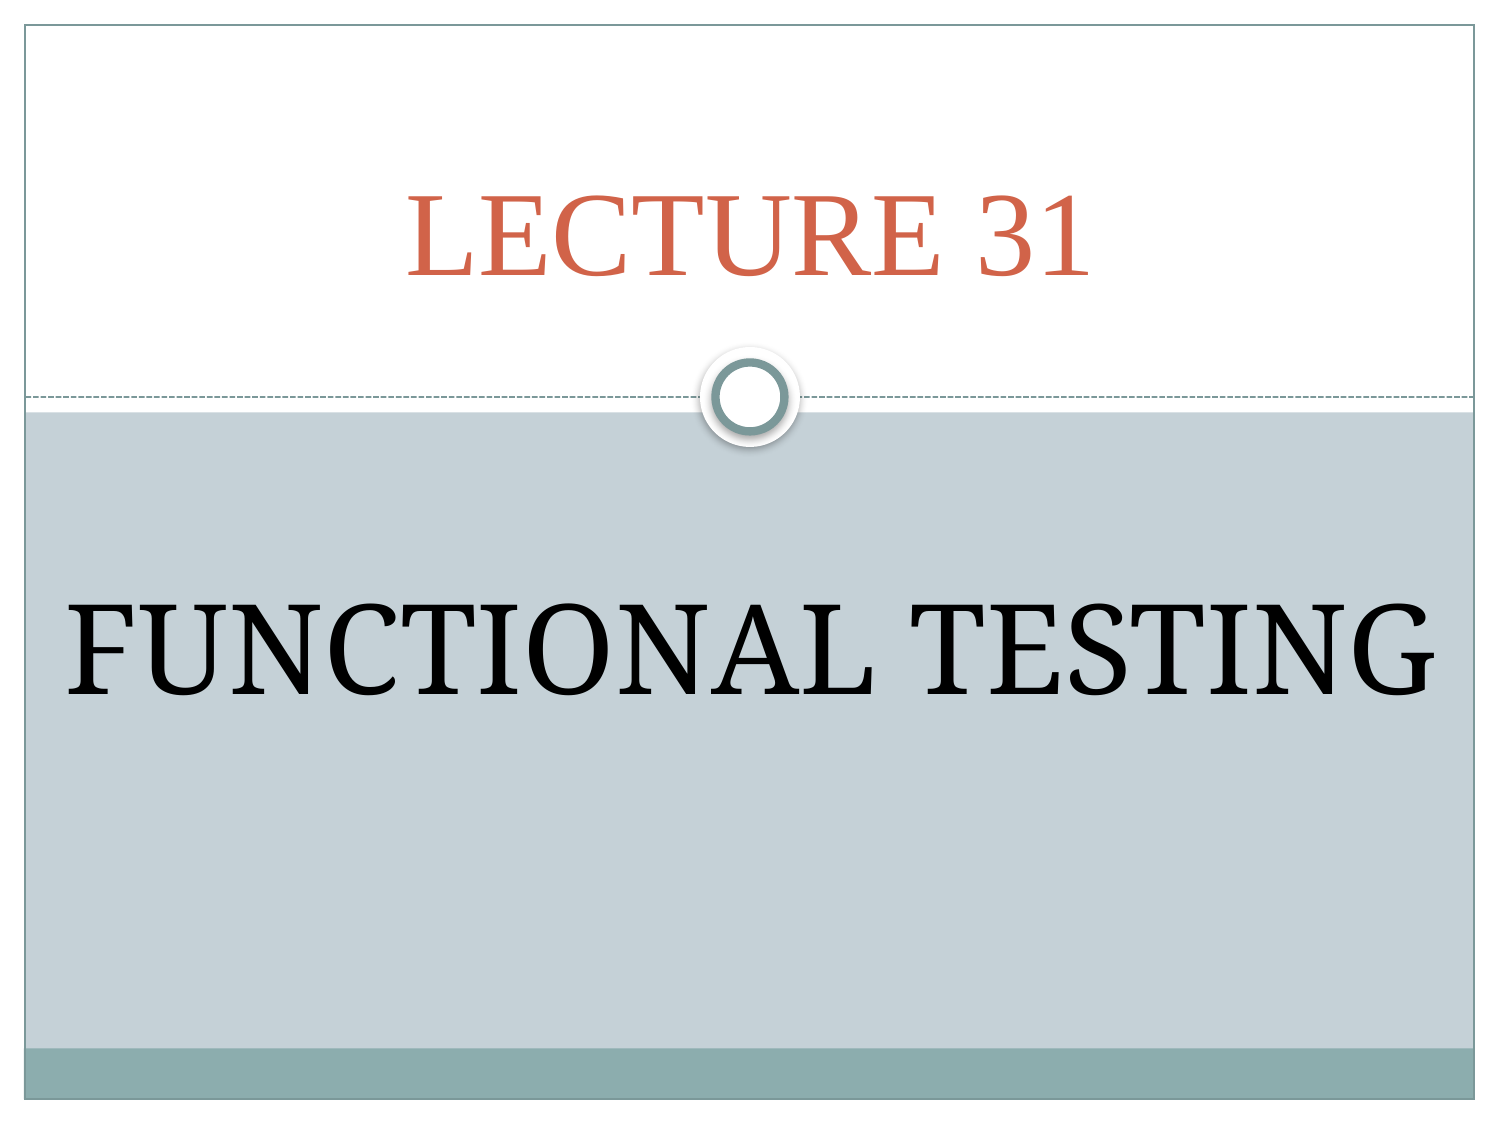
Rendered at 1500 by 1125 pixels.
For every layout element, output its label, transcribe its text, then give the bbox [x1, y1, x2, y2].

text_box FUNCTIONAL TESTING [50, 562, 1500, 728]
title LECTURE 31 [112, 62, 1388, 350]
